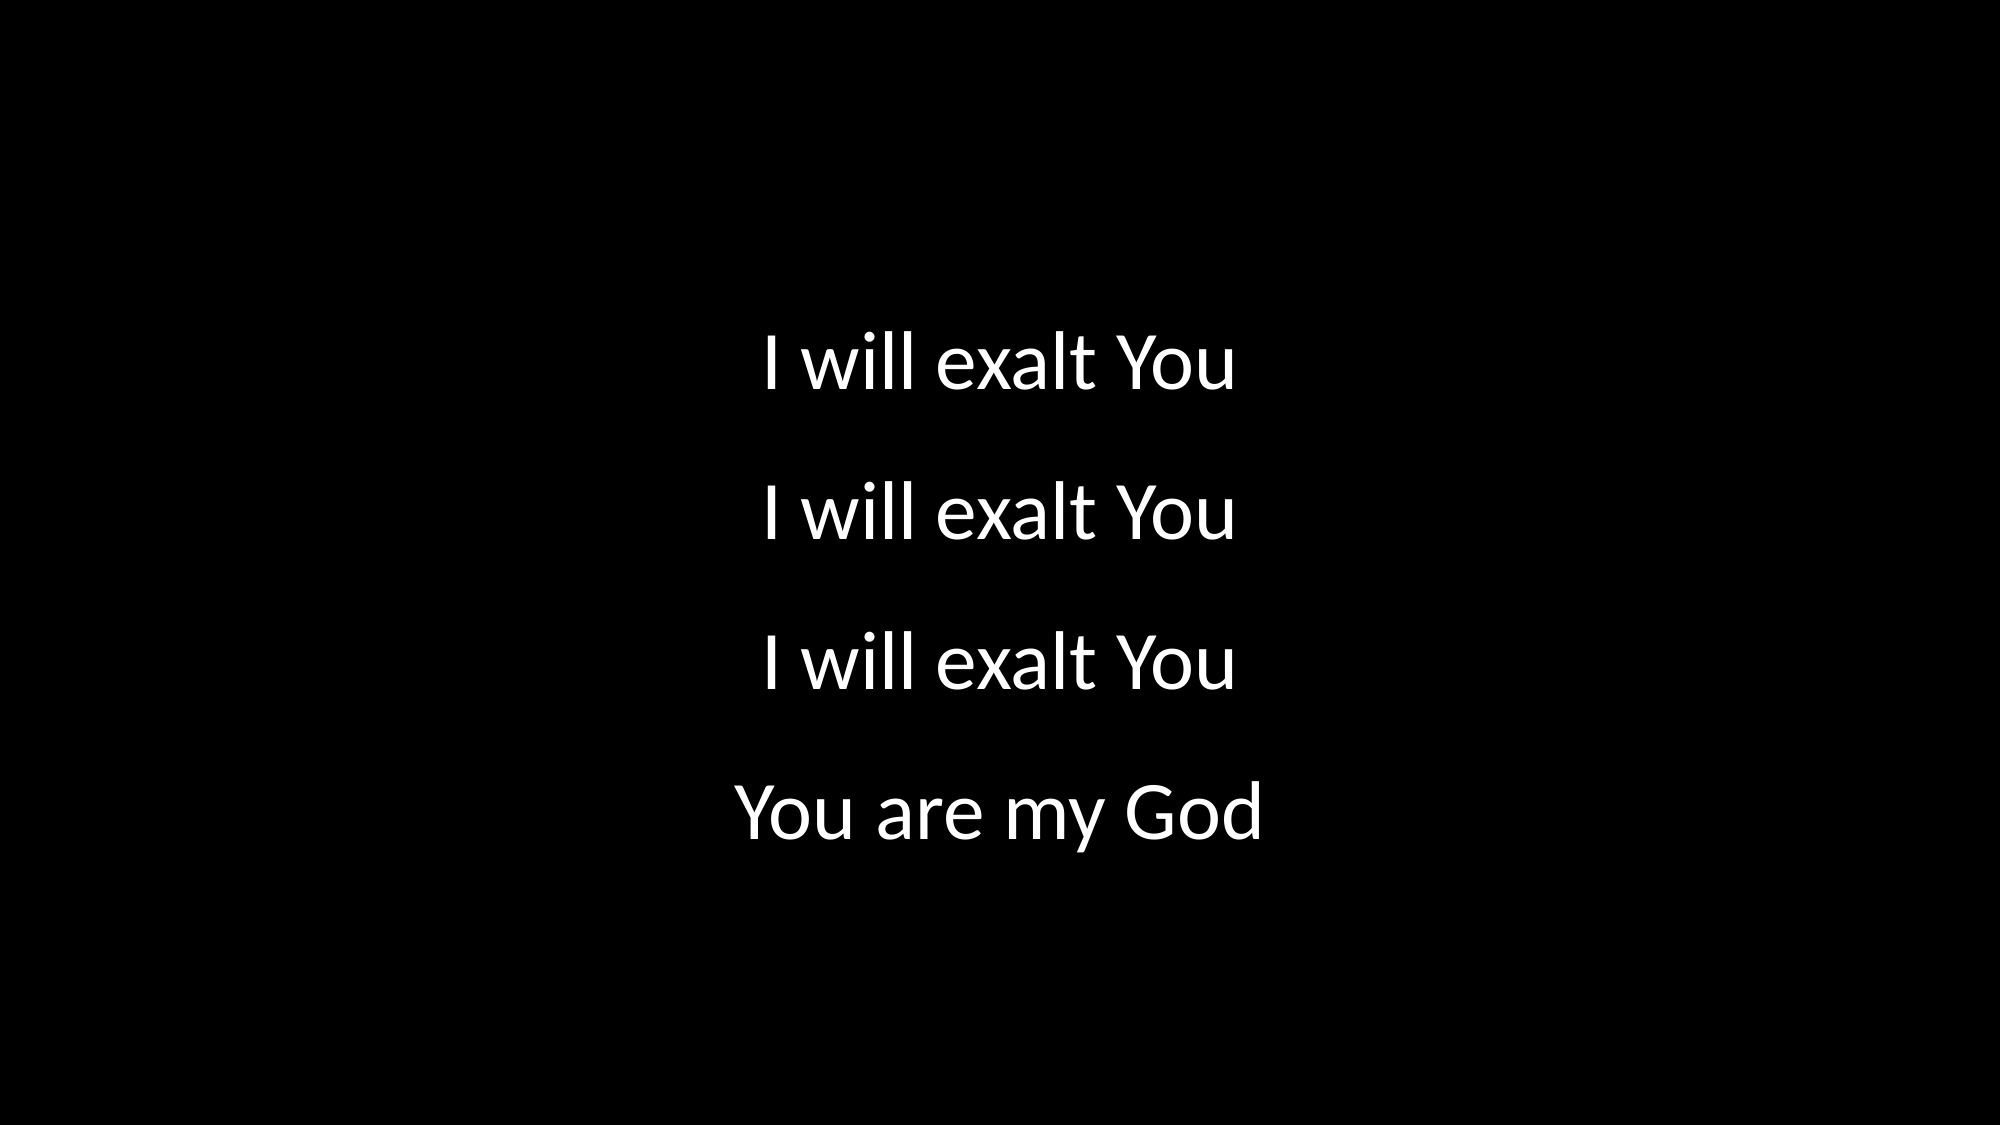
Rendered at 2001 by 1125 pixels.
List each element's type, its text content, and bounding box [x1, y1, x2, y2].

subtitle I will exalt You I will exalt You I will exalt You You are my God [0, 0, 2000, 1125]
